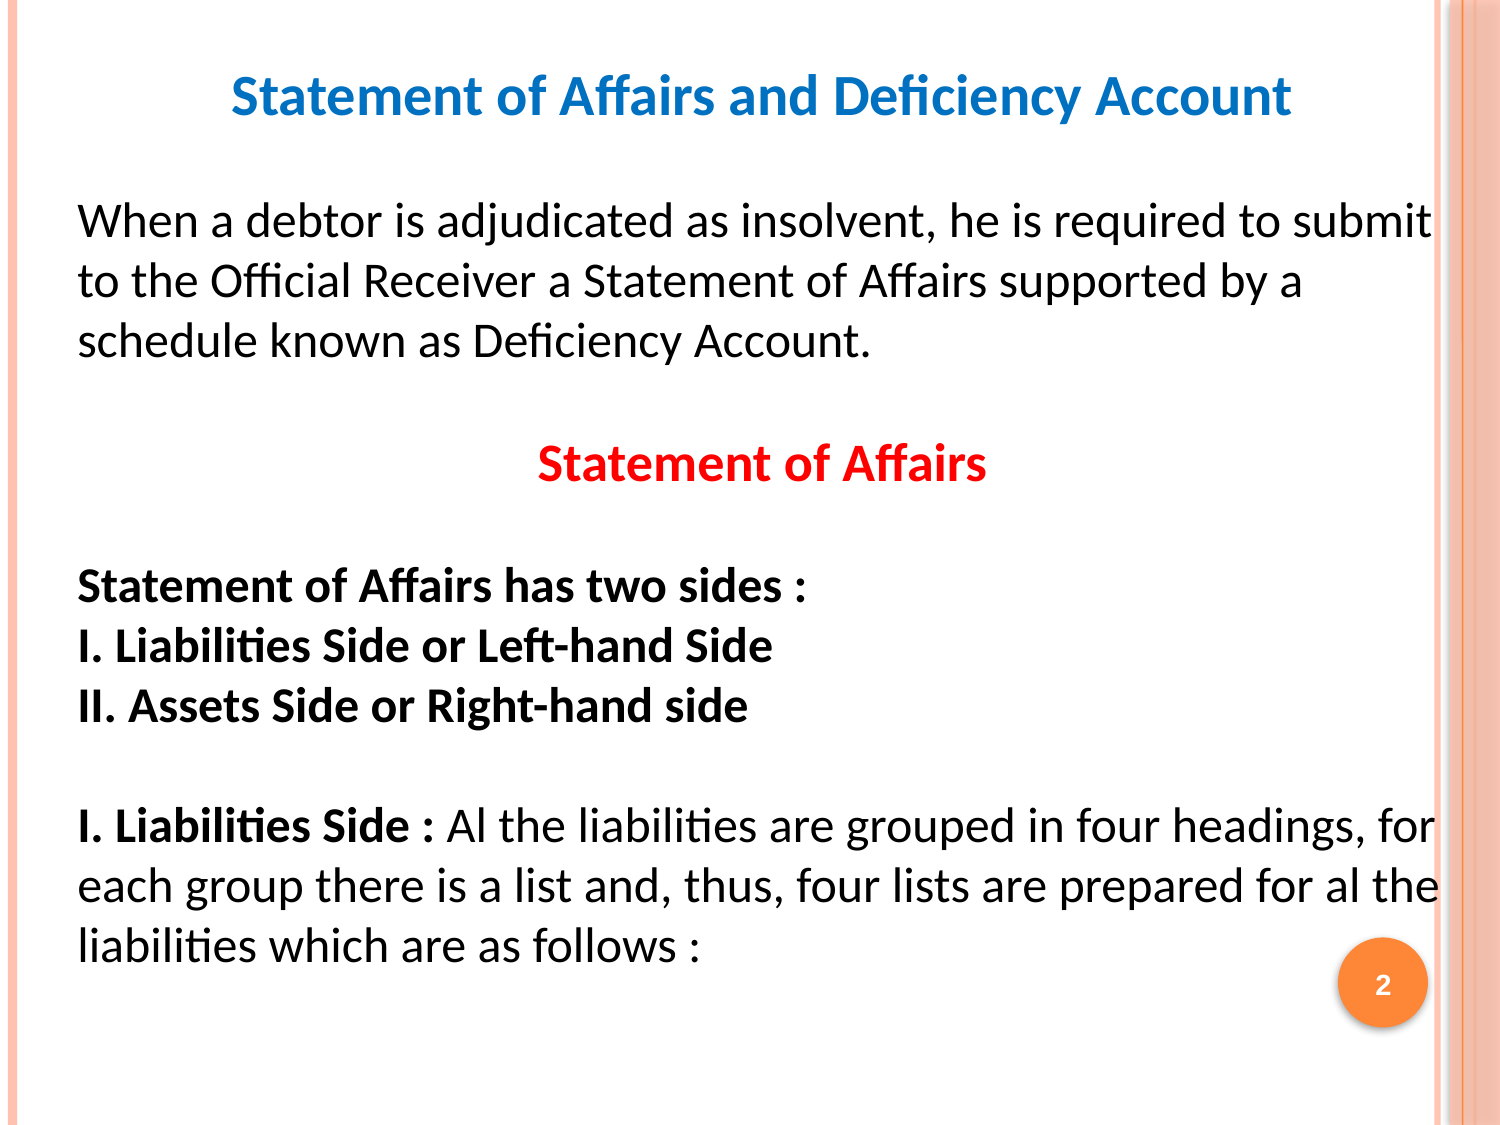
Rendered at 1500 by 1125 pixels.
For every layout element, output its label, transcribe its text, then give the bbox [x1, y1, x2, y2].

text_box Statement of Affairs and Deficiency Account When a debtor is adjudicated as insolvent, he is required to submit to the Official Receiver a Statement of Affairs supported by a schedule known as Deficiency Account. Statement of Affairs Statement of Affairs has two sides : I. Liabilities Side or Left-hand Side II. Assets Side or Right-hand side I. Liabilities Side : Al the liabilities are grouped in four headings, for each group there is a list and, thus, four lists are prepared for al the liabilities which are as follows : [62, 50, 1463, 1040]
